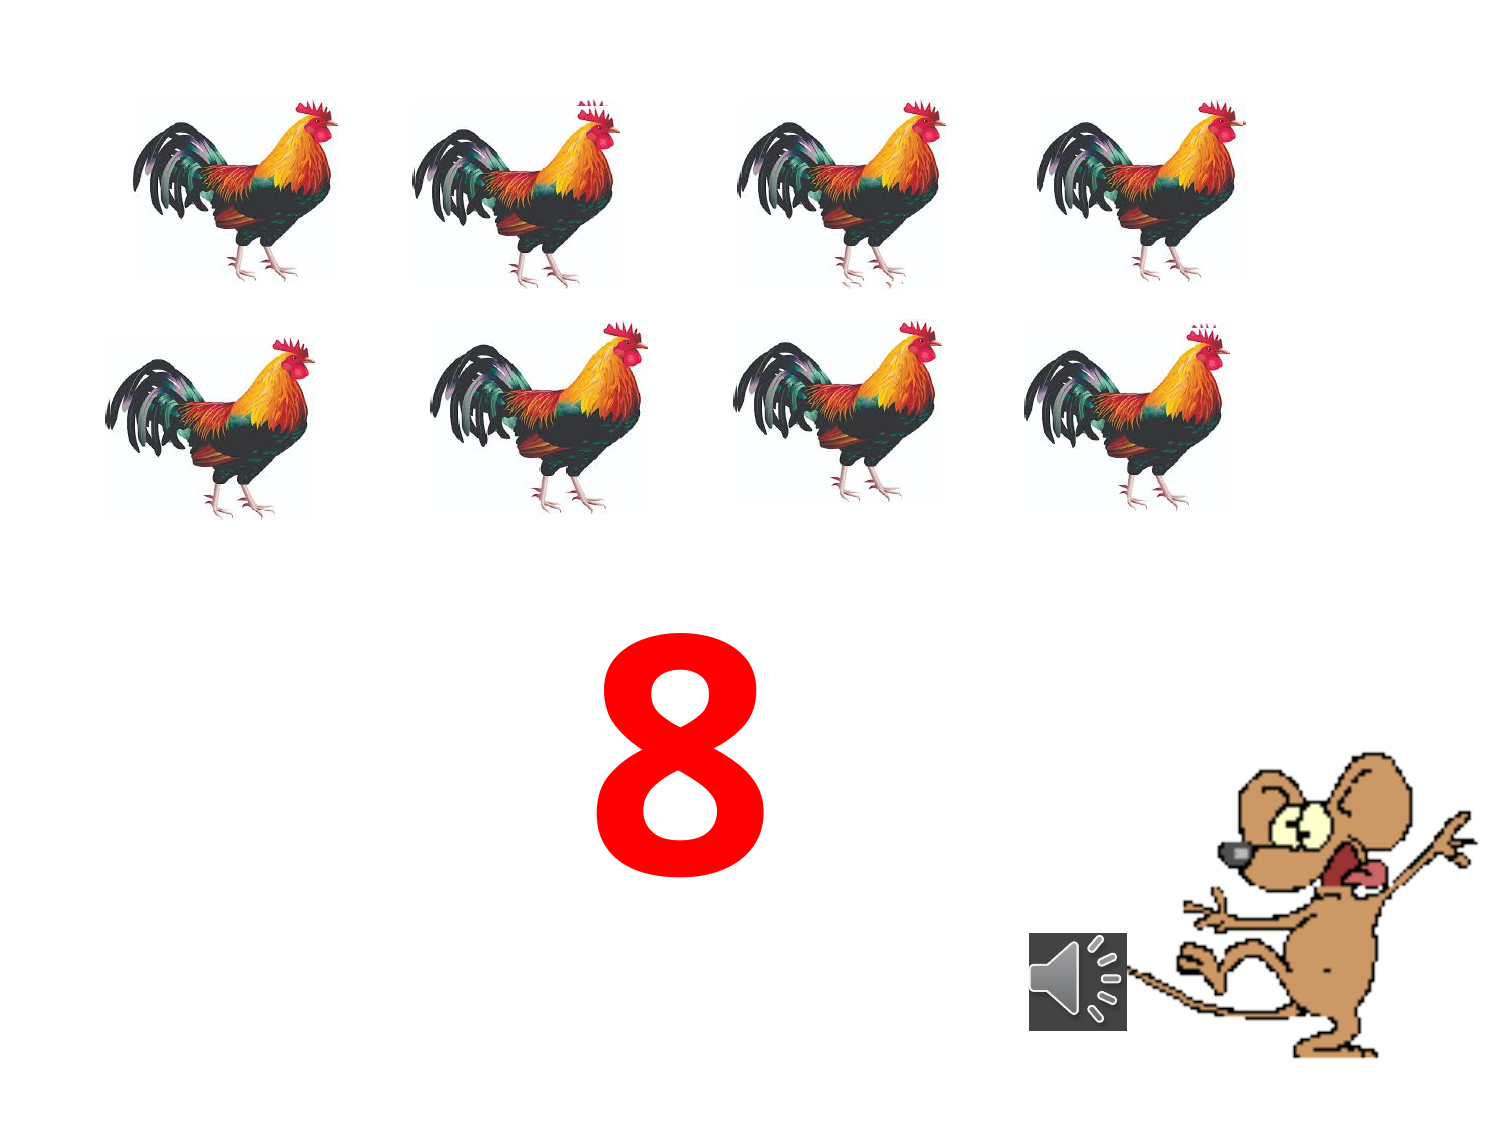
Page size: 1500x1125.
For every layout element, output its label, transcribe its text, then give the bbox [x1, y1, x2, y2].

title 8 [474, 508, 888, 974]
picture [1037, 99, 1246, 283]
picture [1024, 322, 1230, 511]
picture [1027, 650, 1500, 1063]
picture [430, 320, 648, 515]
picture [412, 99, 620, 290]
picture [104, 337, 316, 520]
picture [733, 319, 942, 504]
picture [133, 99, 339, 283]
picture [737, 99, 946, 290]
